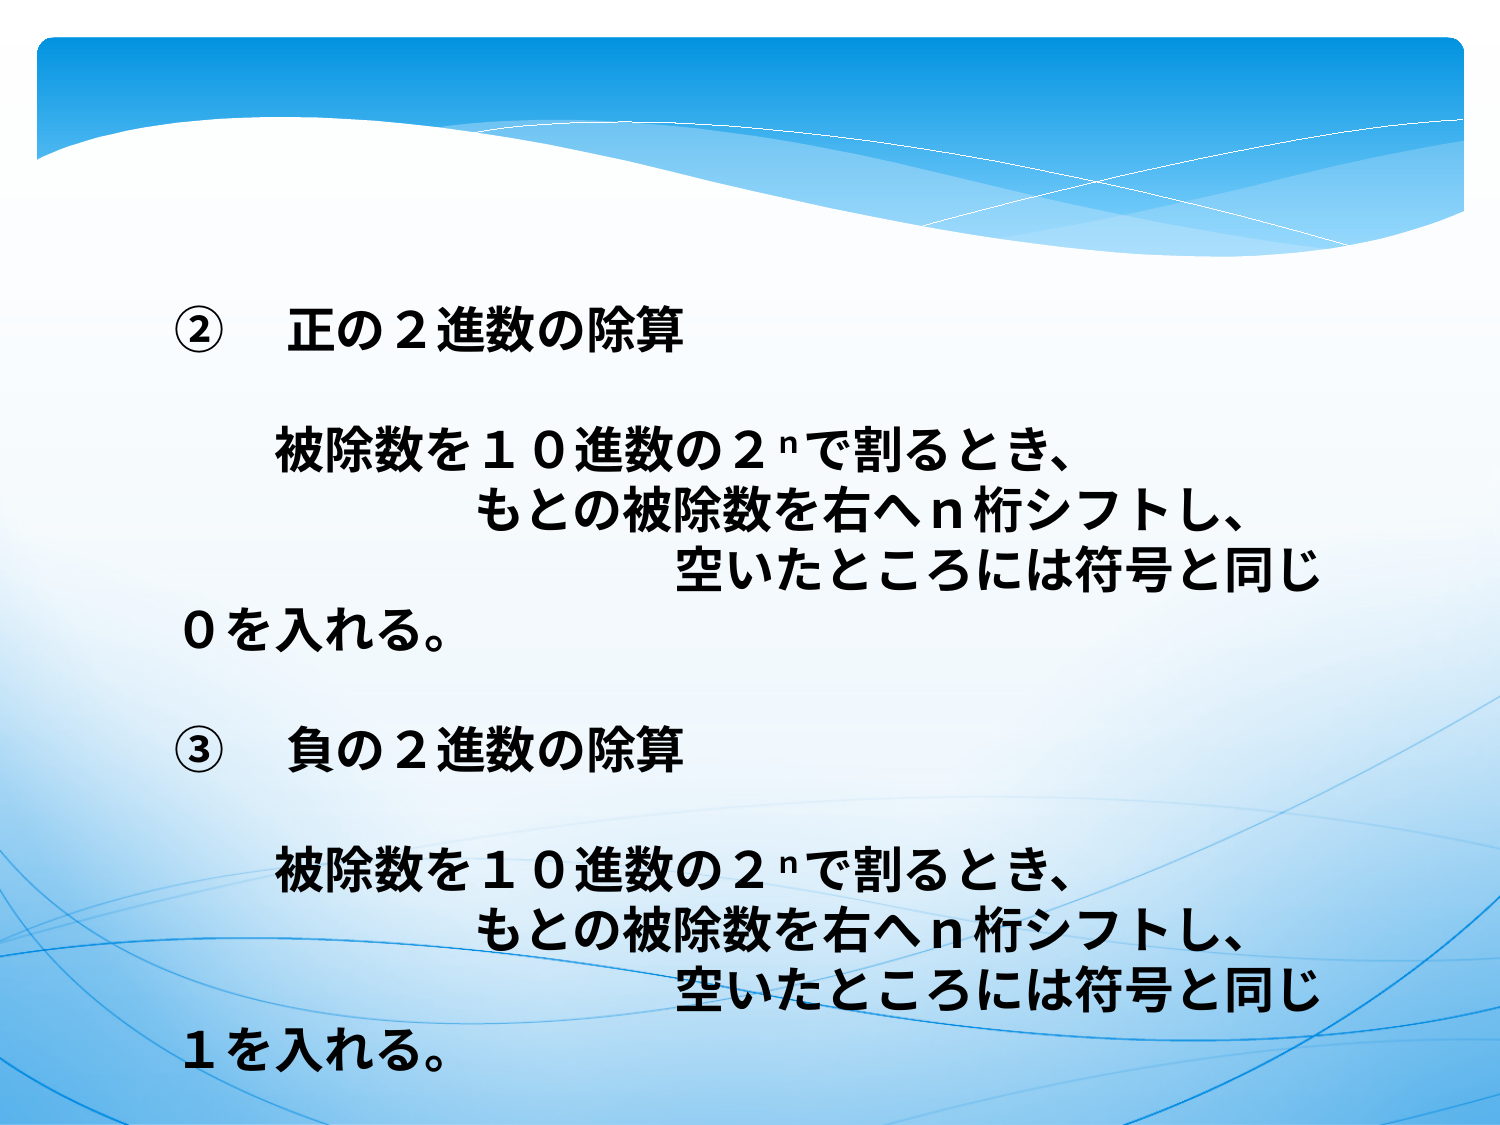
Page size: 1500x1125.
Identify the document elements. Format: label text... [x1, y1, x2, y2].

text_box ② 正の２進数の除算 被除数を１０進数の２ｎで割るとき、 もとの被除数を右へｎ桁シフトし、 空いたところには符号と同じ０を入れる。 ③ 負の２進数の除算 被除数を１０進数の２ｎで割るとき、 もとの被除数を右へｎ桁シフトし、 空いたところには符号と同じ１を入れる。 [159, 290, 1382, 1086]
